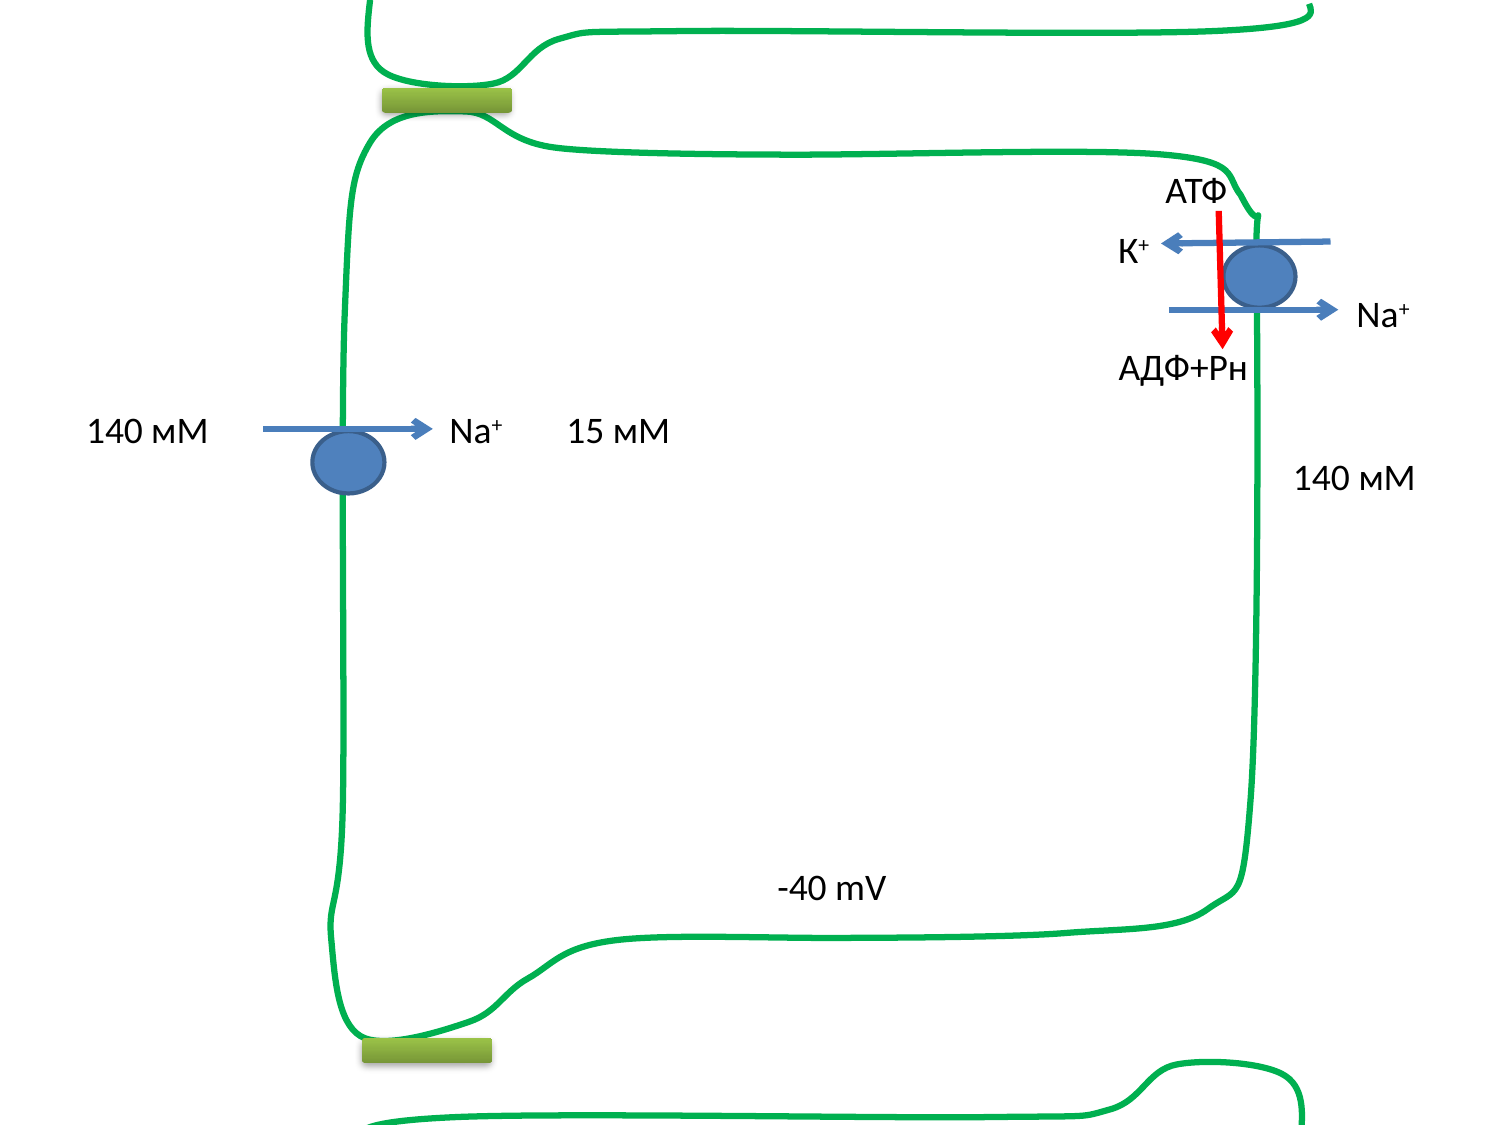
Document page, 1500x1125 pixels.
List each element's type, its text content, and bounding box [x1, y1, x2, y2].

text_box К+ [1103, 218, 1165, 279]
text_box [365, 0, 1313, 85]
text_box 140 мМ [71, 398, 224, 459]
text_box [1151, 277, 1291, 283]
text_box [310, 437, 387, 496]
text_box [361, 1037, 493, 1064]
text_box [1223, 194, 1261, 239]
text_box [381, 87, 513, 113]
text_box АТФ [1150, 158, 1243, 218]
text_box [369, 1059, 1305, 1125]
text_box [1160, 241, 1339, 310]
text_box -40 mV [762, 855, 902, 916]
text_box [328, 121, 1260, 1039]
text_box Na+ [1341, 282, 1425, 343]
text_box 15 мМ [551, 398, 686, 459]
text_box 140 мМ [1278, 445, 1431, 505]
text_box Na+ [434, 398, 518, 459]
text_box АДФ+Рн [1103, 335, 1264, 395]
